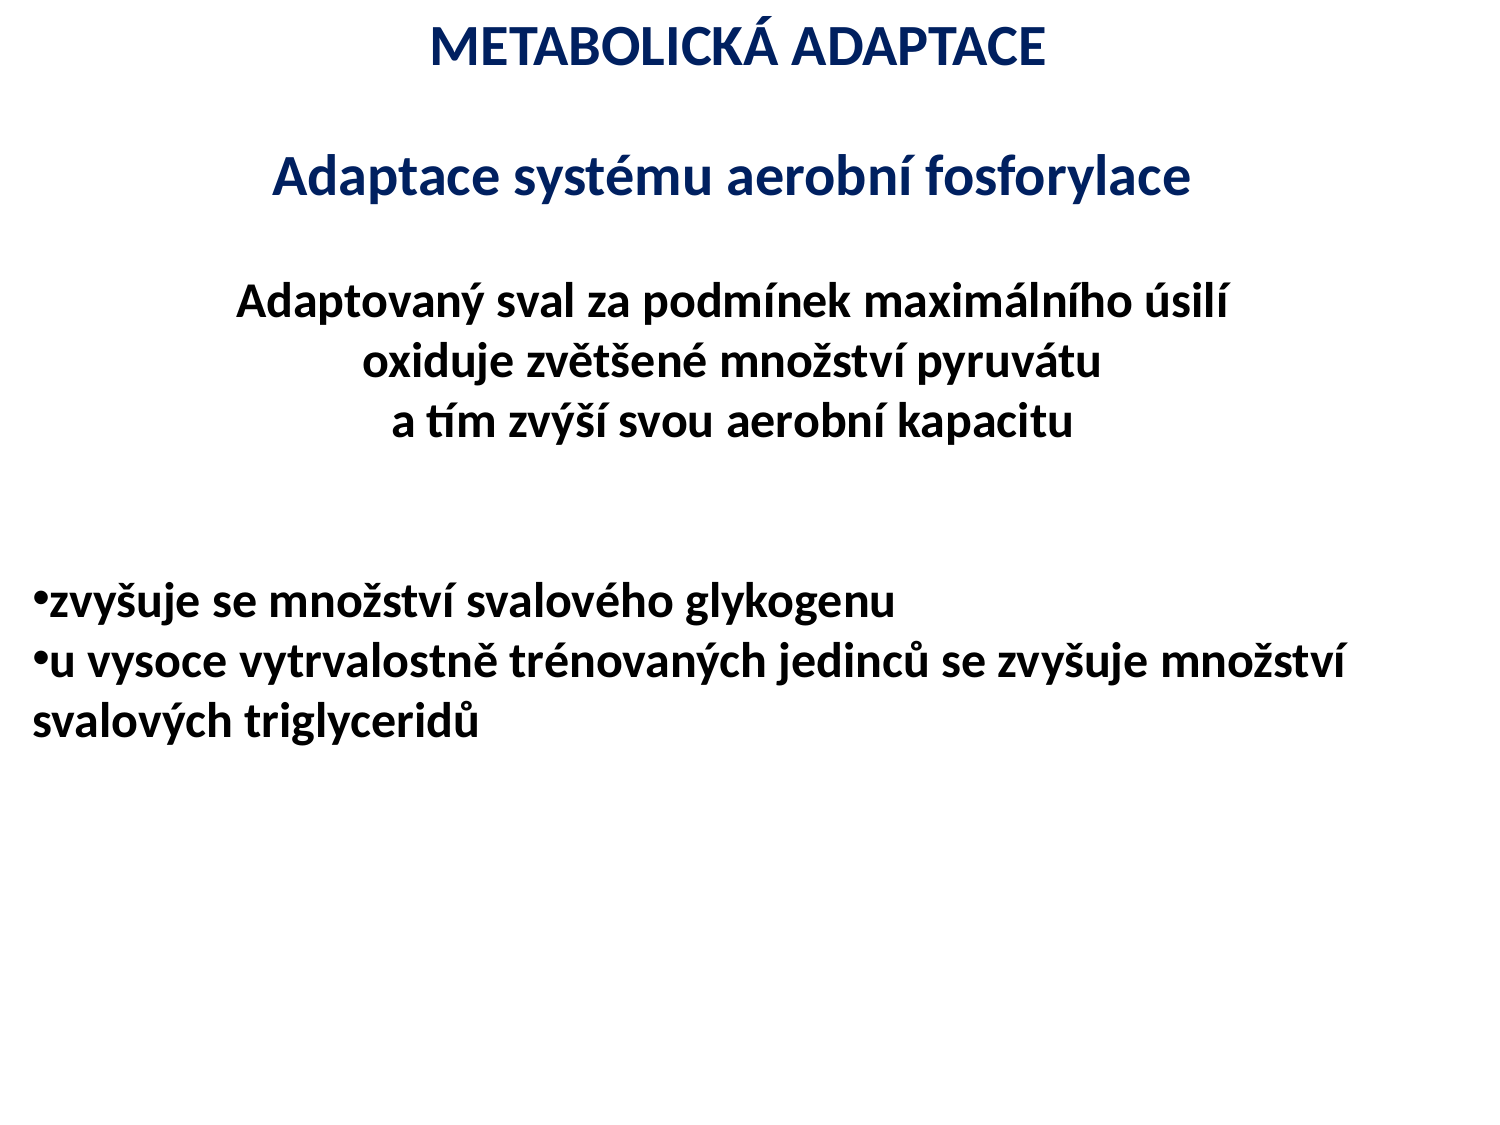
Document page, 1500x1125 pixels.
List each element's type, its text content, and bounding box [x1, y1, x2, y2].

text_box METABOLICKÁ ADAPTACE Adaptace systému aerobní fosforylace Adaptovaný sval za podmínek maximálního úsilí oxiduje zvětšené množství pyruvátu a tím zvýší svou aerobní kapacitu zvyšuje se množství svalového glykogenu u vysoce vytrvalostně trénovaných jedinců se zvyšuje množství svalových triglyceridů [17, 0, 1459, 755]
